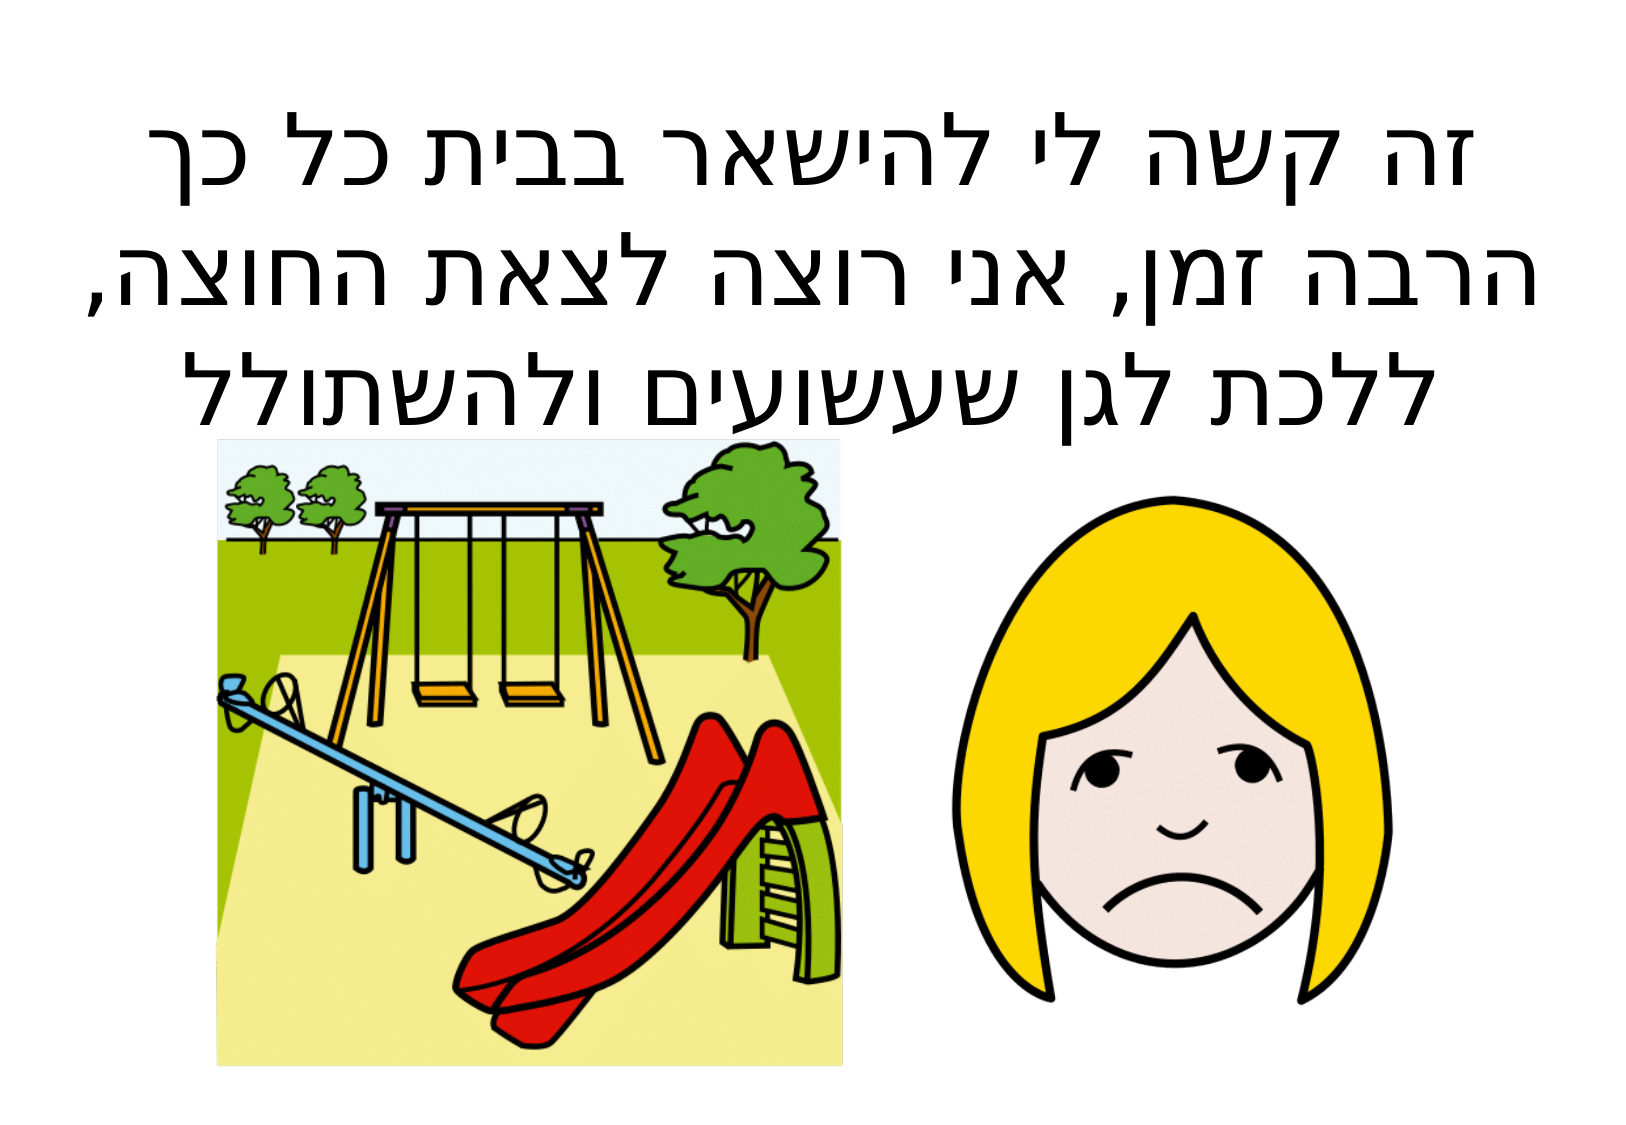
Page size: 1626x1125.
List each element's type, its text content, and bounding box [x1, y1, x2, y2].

text_box זה קשה לי להישאר בבית כל כך הרבה זמן, אני רוצה לצאת החוצה, ללכת לגן שעשועים ולהשתולל [0, 78, 1625, 454]
picture [879, 457, 1466, 1044]
picture [202, 425, 857, 1080]
